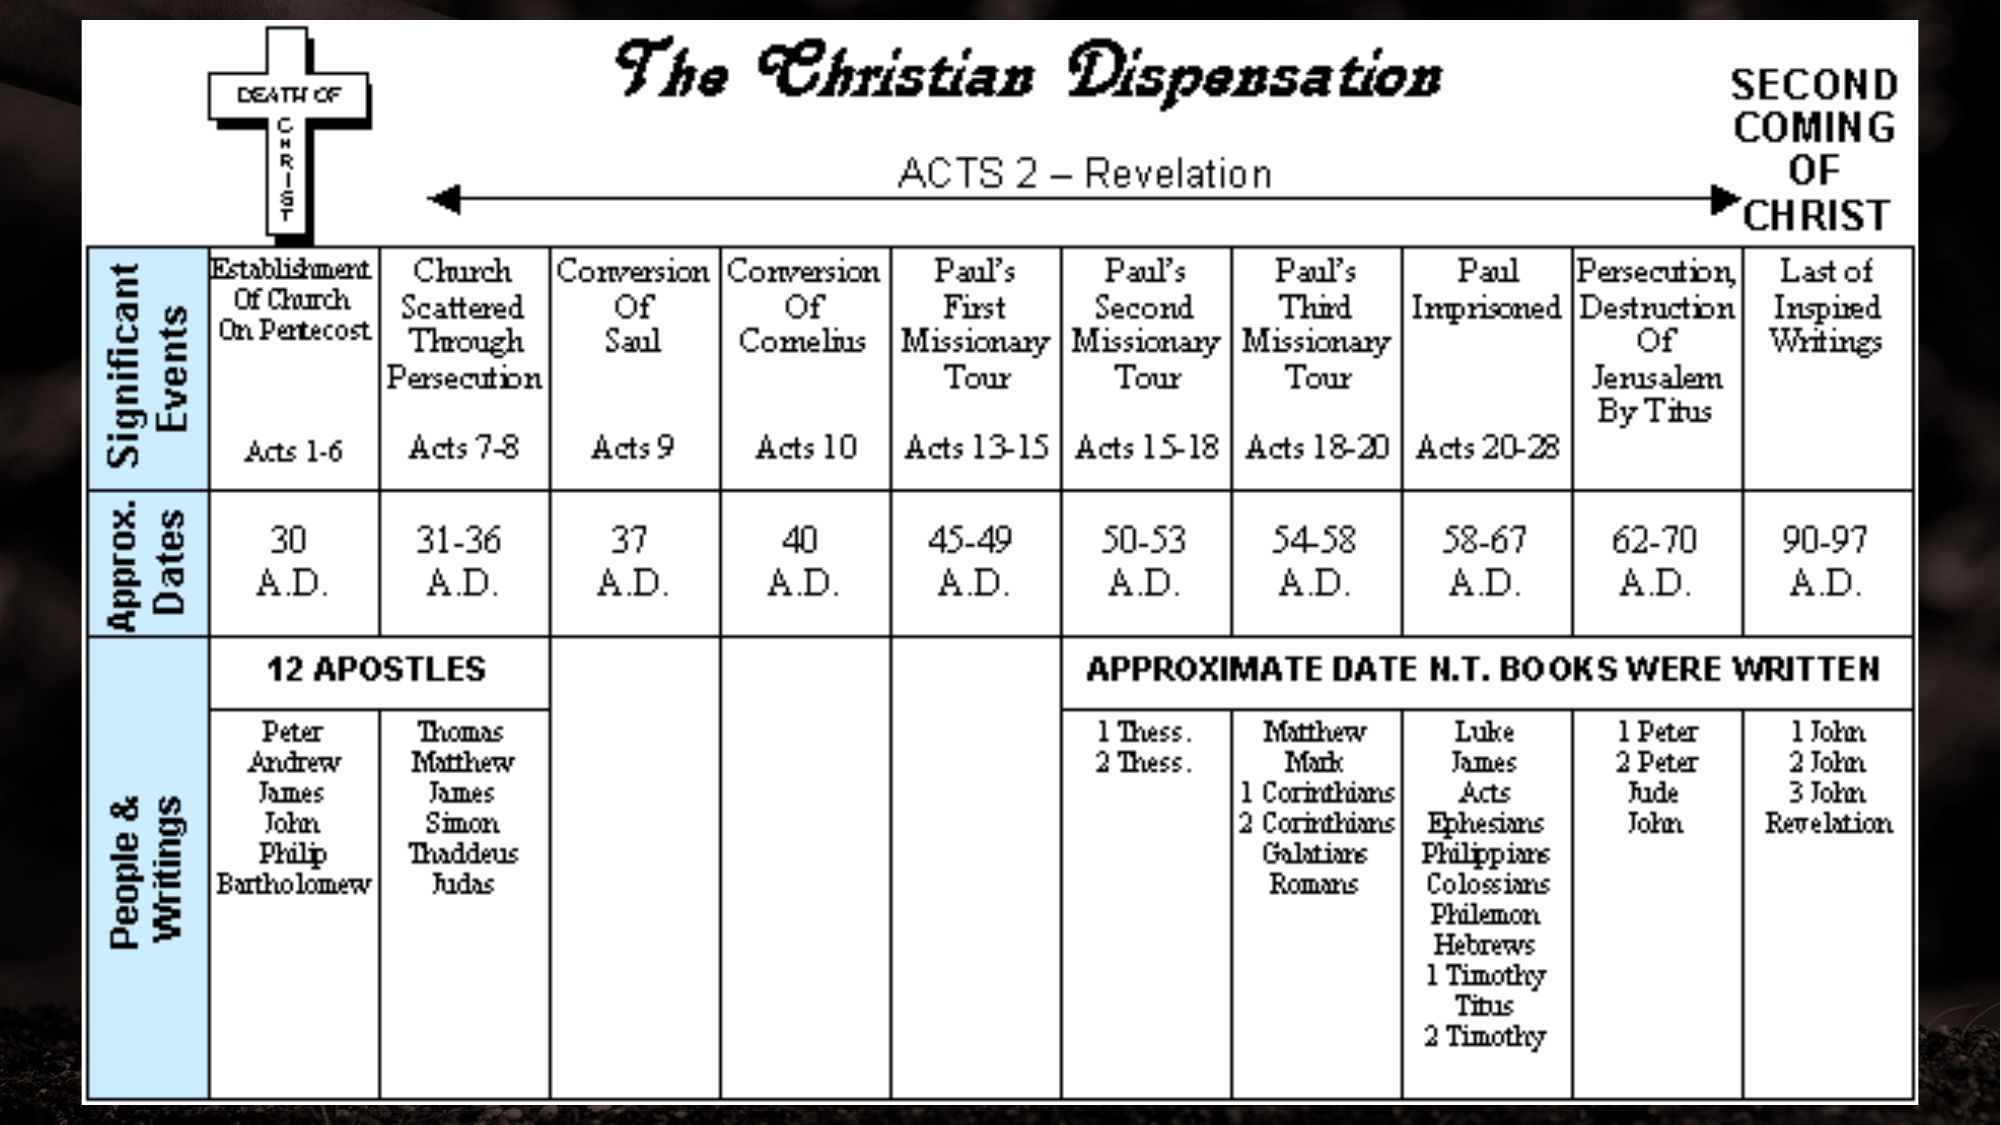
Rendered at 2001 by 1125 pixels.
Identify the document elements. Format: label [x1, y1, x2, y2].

picture [81, 20, 1919, 1105]
